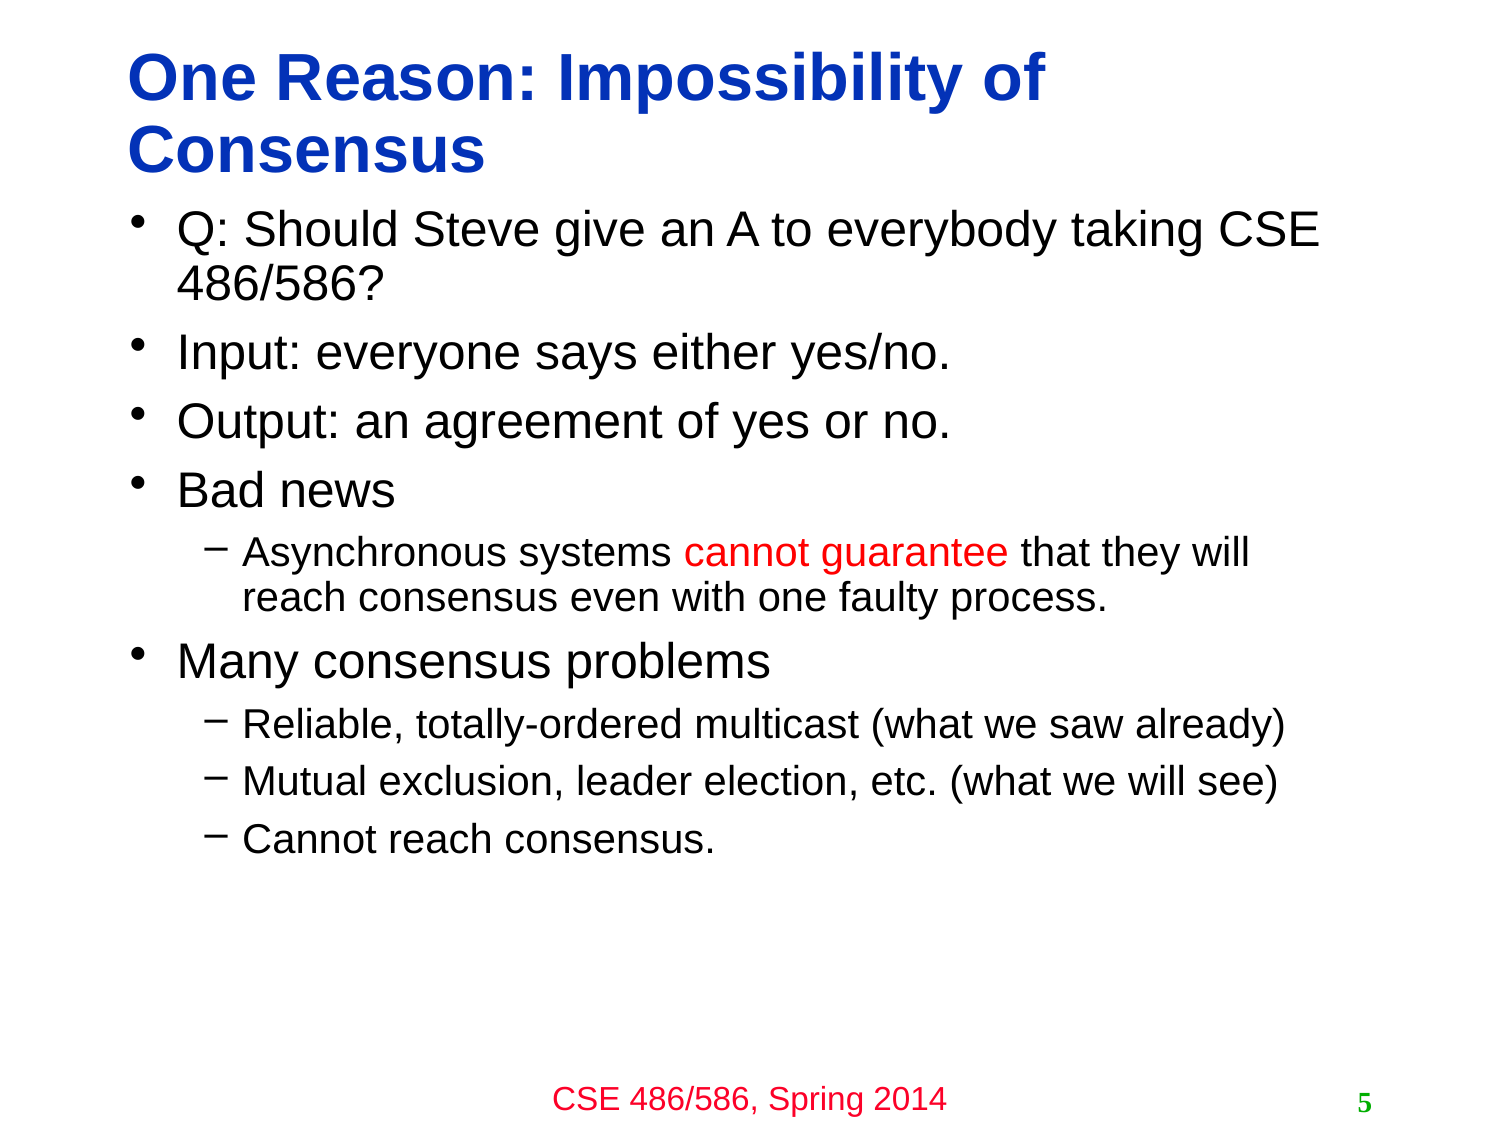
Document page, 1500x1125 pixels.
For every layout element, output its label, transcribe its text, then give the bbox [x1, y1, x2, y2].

title One Reason: Impossibility of Consensus [112, 53, 1310, 176]
slide_number 5 [1074, 1076, 1388, 1125]
list Q: Should Steve give an A to everybody taking CSE 486/586? Input: everyone says either yes/no. Output: an agreement of yes or no. Bad news Asynchronous systems cannot guarantee that they will reach consensus even with one faulty process. Many consensus problems Reliable, totally-ordered multicast (what we saw already) Mutual exclusion, leader election, etc. (what we will see) Cannot reach consensus. [114, 195, 1376, 1005]
